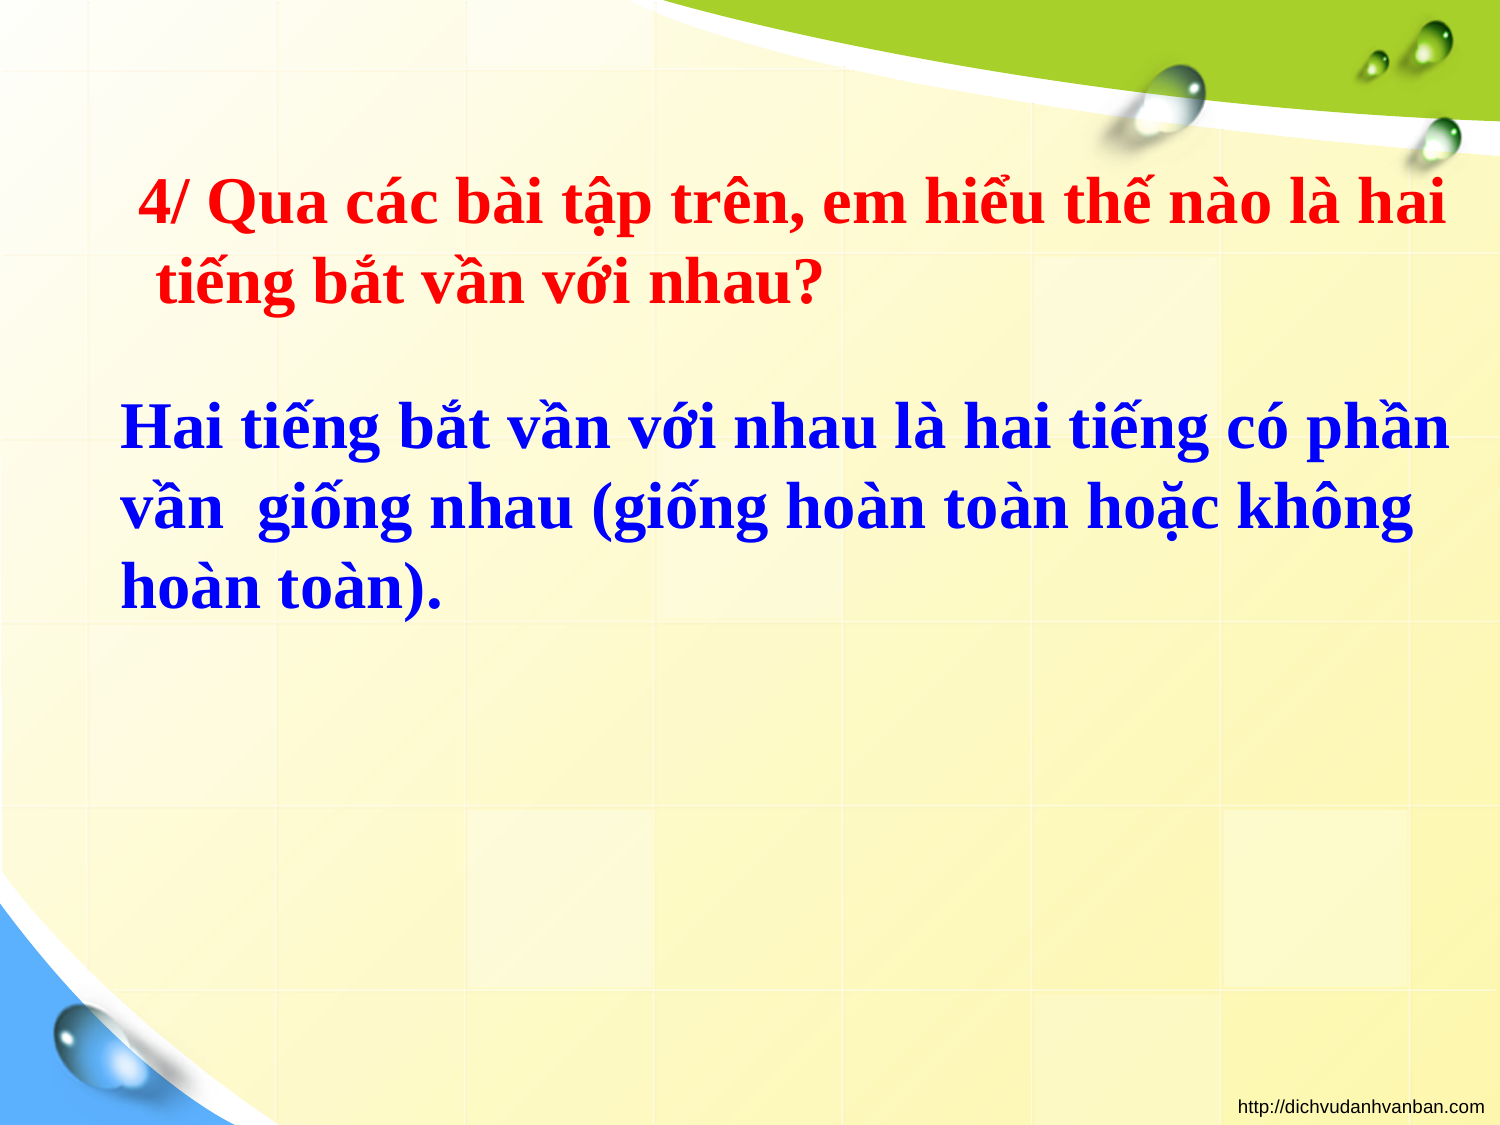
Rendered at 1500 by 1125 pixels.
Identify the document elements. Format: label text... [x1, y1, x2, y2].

text_box 4/ Qua các bài tập trên, em hiểu thế nào là hai tiếng bắt vần với nhau? [123, 149, 1481, 325]
text_box Hai tiếng bắt vần với nhau là hai tiếng có phần vần giống nhau (giống hoàn toàn hoặc không hoàn toàn). [55, 374, 1485, 630]
picture [1071, 0, 1500, 149]
picture [0, 918, 230, 1125]
